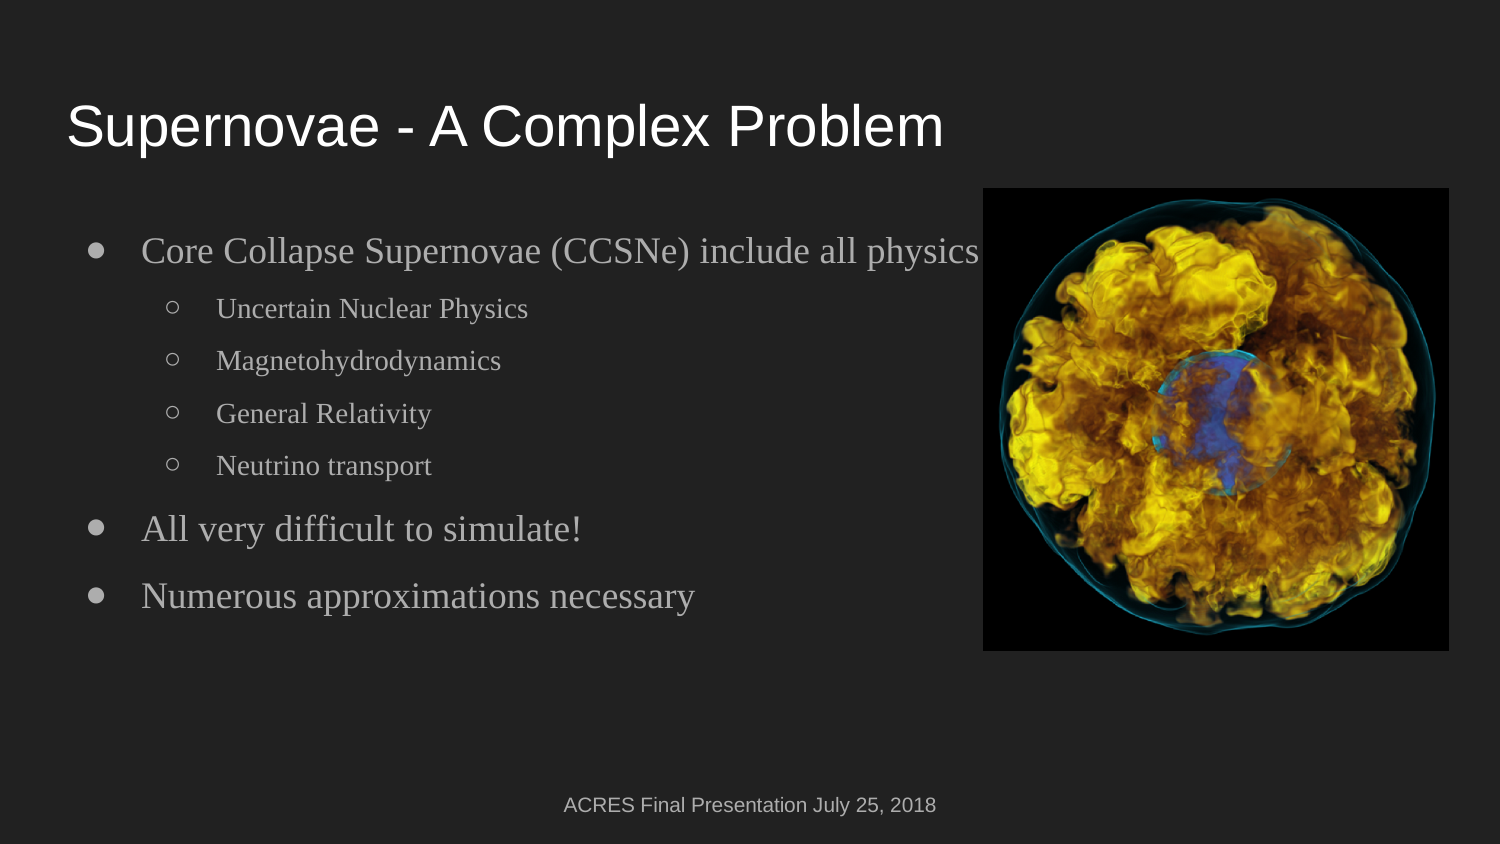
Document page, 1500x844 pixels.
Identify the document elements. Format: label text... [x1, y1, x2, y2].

picture [983, 188, 1450, 651]
title Supernovae - A Complex Problem [51, 72, 1449, 167]
text_box ACRES Final Presentation July 25, 2018 [424, 776, 1076, 833]
list Core Collapse Supernovae (CCSNe) include all physics Uncertain Nuclear Physics Magnetohydrodynamics General Relativity Neutrino transport All very difficult to simulate! Numerous approximations necessary [51, 189, 1449, 750]
